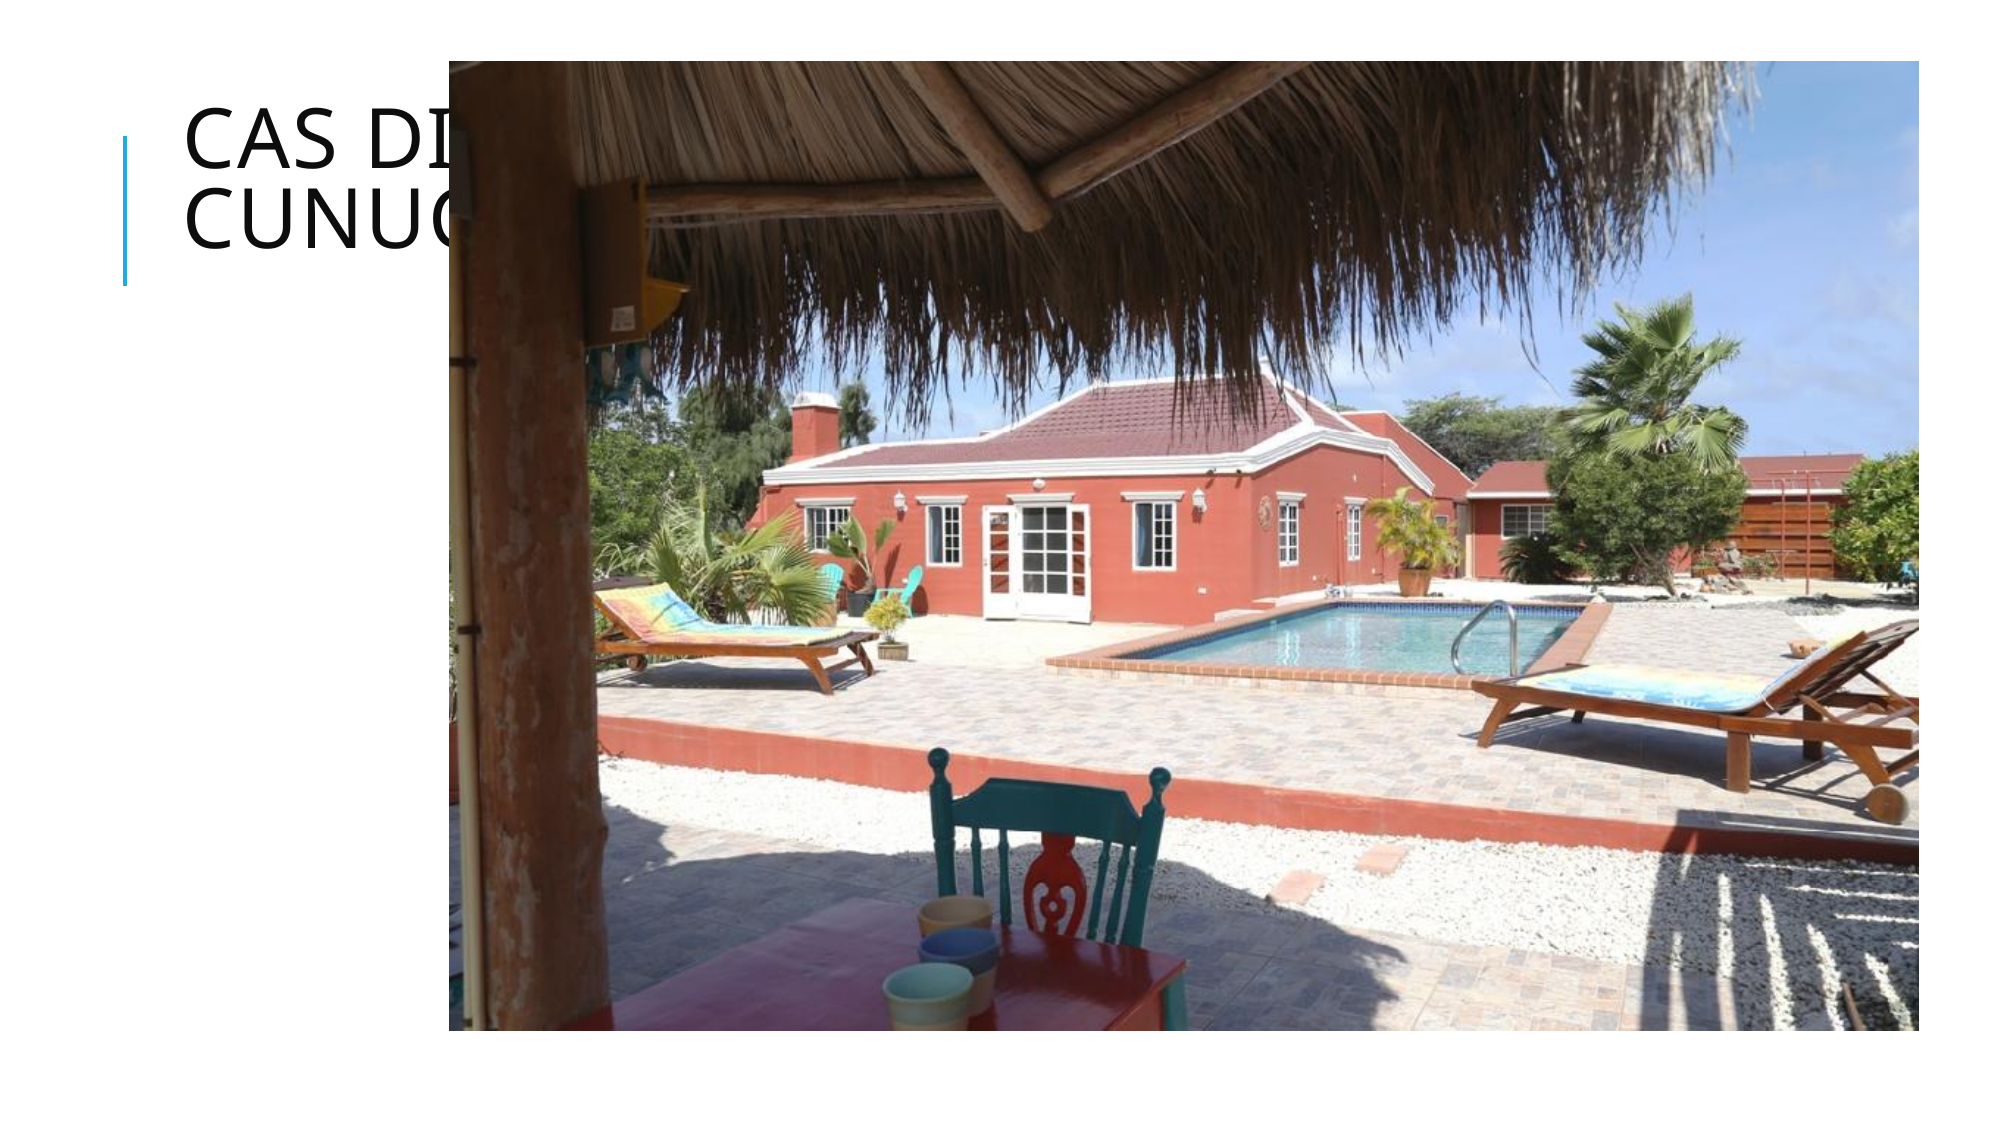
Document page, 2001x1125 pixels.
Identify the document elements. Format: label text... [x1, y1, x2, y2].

title Cas di cunucu [168, 61, 444, 308]
picture [449, 61, 1919, 1032]
